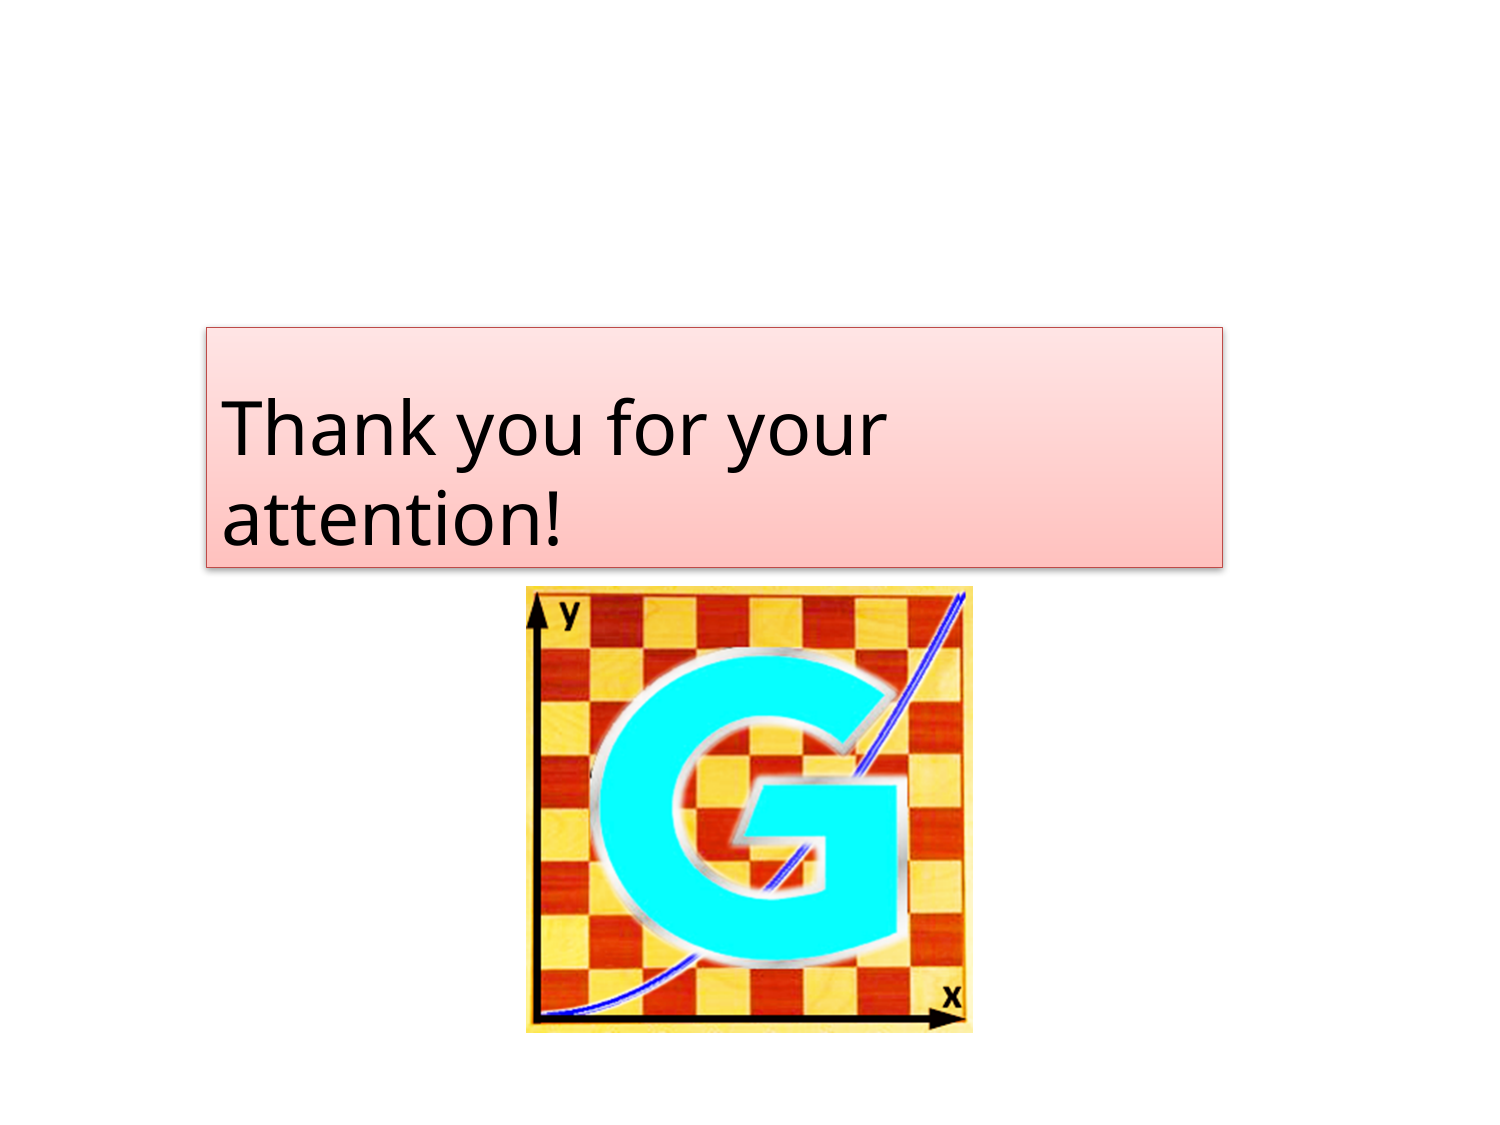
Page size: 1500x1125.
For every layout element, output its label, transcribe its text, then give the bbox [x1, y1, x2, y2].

picture [526, 585, 974, 1033]
text_box Thank you for your attention! [206, 327, 1223, 568]
